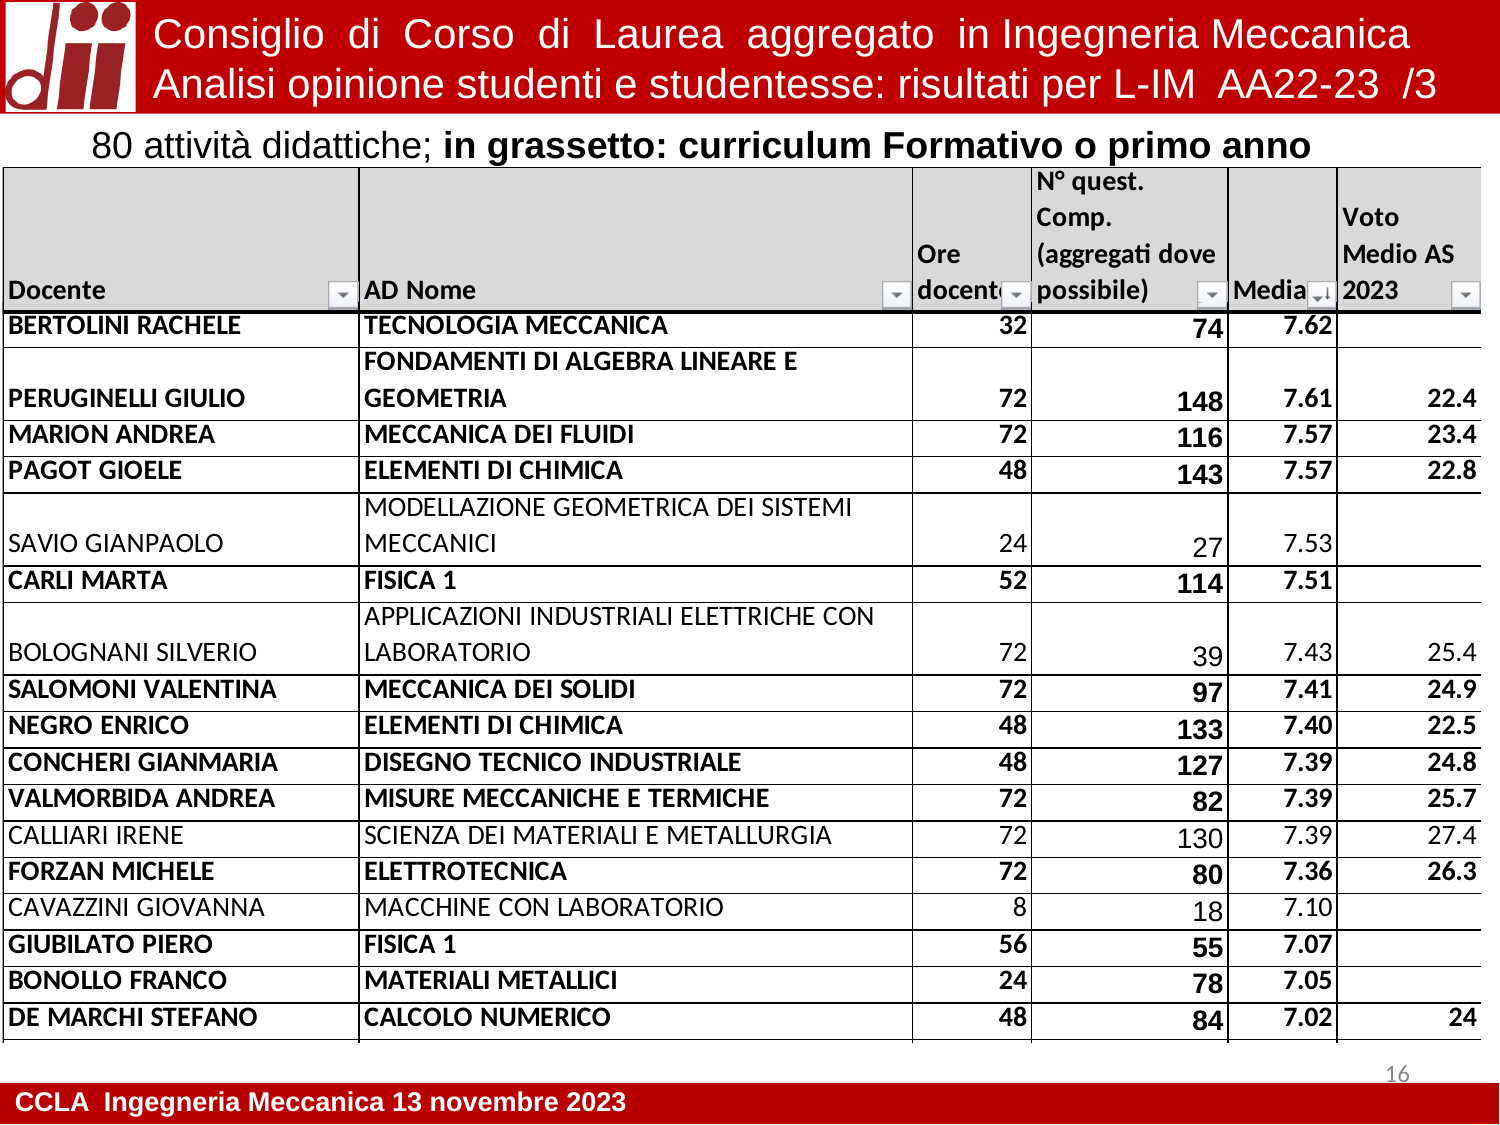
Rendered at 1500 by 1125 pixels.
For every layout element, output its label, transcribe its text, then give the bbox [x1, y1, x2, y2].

slide_number 16 [1074, 1053, 1425, 1103]
text_box Consiglio di Corso di Laurea aggregato in Ingegneria Meccanica Analisi opinione studenti e studentesse: risultati per L-IM AA22-23 /3 [138, 0, 1454, 115]
text_box 80 attività didattiche; in grassetto: curriculum Formativo o primo anno [76, 113, 1425, 163]
picture [5, 2, 136, 112]
picture [2, 166, 1483, 1043]
